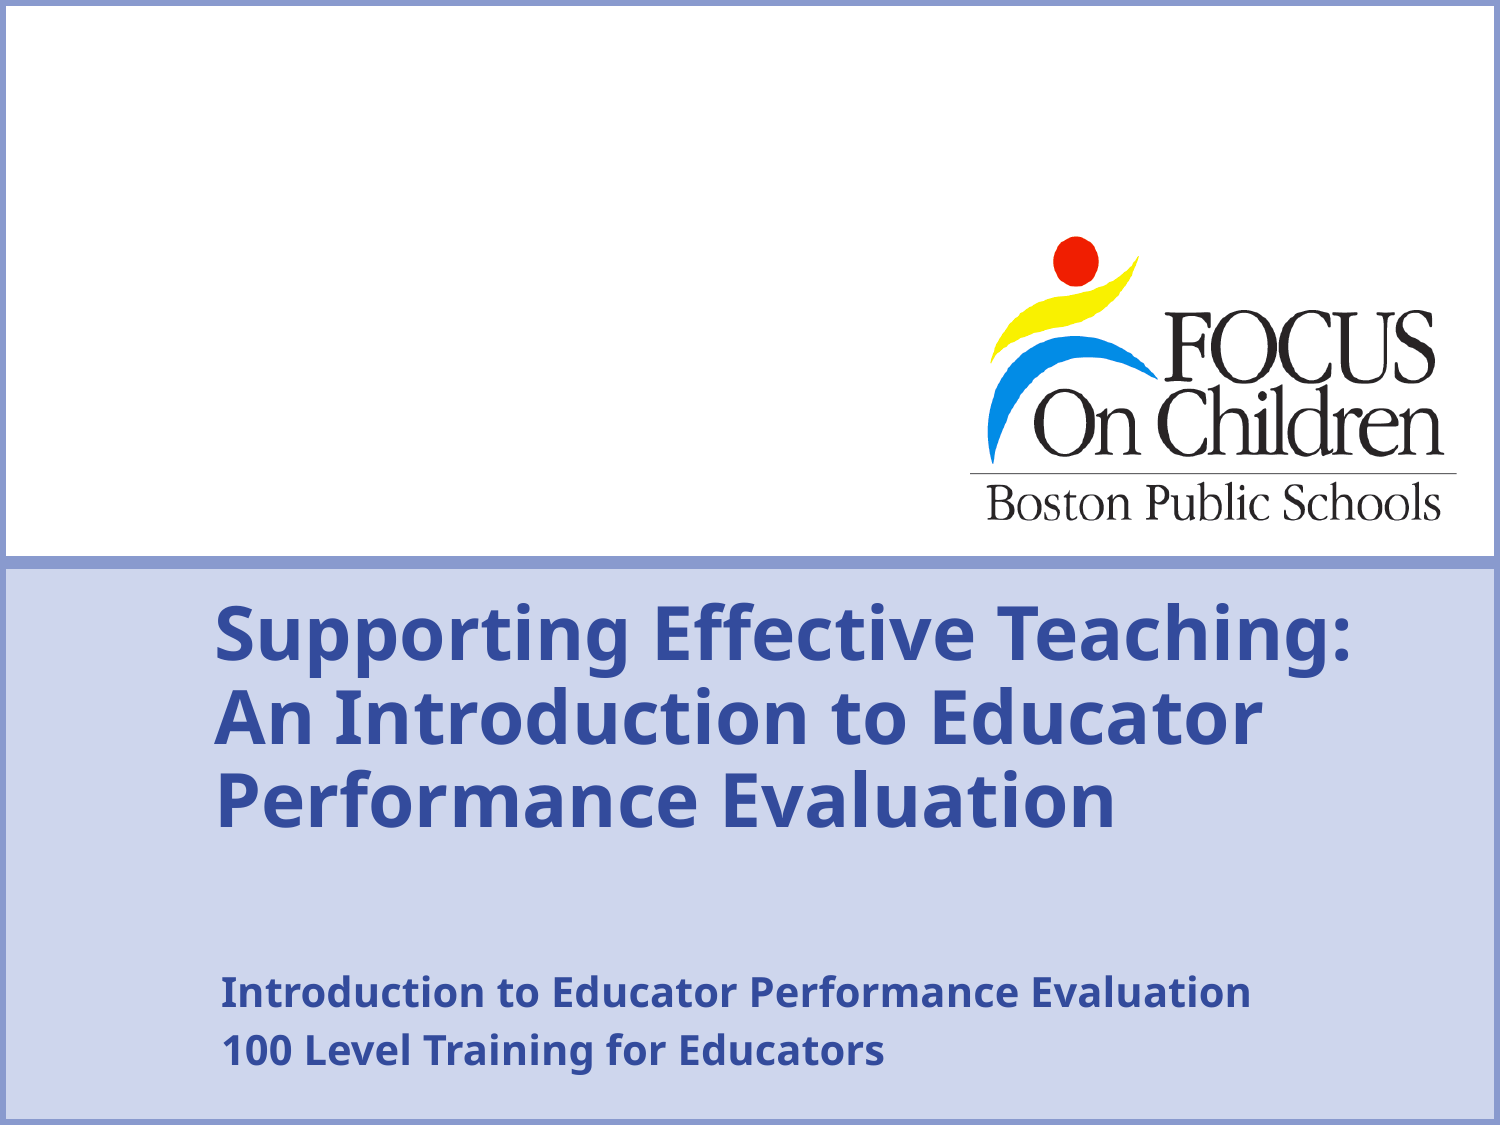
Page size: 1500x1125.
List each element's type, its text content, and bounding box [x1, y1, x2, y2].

list Introduction to Educator Performance Evaluation 100 Level Training for Educators [221, 971, 1363, 1081]
picture [970, 236, 1457, 526]
title Supporting Effective Teaching: An Introduction to Educator Performance Evaluation [0, 556, 1500, 1125]
